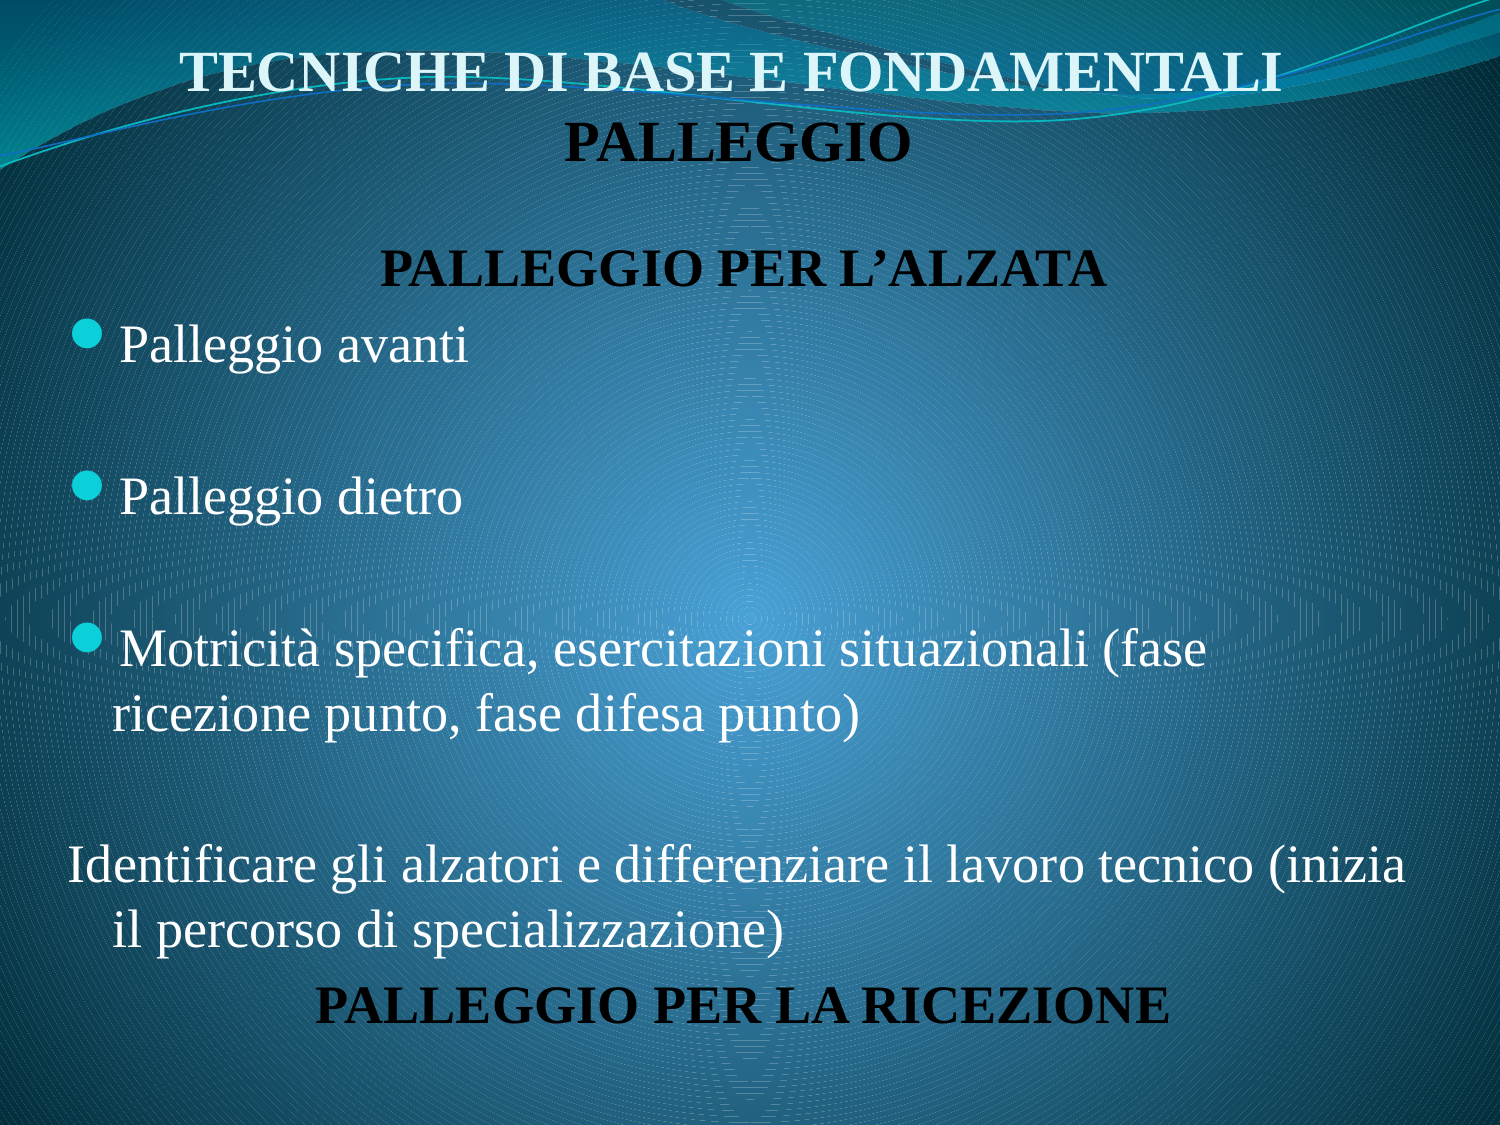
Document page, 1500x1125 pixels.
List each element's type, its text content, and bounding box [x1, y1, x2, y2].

title TECNICHE DI BASE E FONDAMENTALI PALLEGGIO [53, 0, 1425, 149]
list PALLEGGIO PER L’ALZATA Palleggio avanti Palleggio dietro Motricità specifica, esercitazioni situazionali (fase ricezione punto, fase difesa punto) Identificare gli alzatori e differenziare il lavoro tecnico (inizia il percorso di specializzazione) PALLEGGIO PER LA RICEZIONE [53, 149, 1436, 1059]
